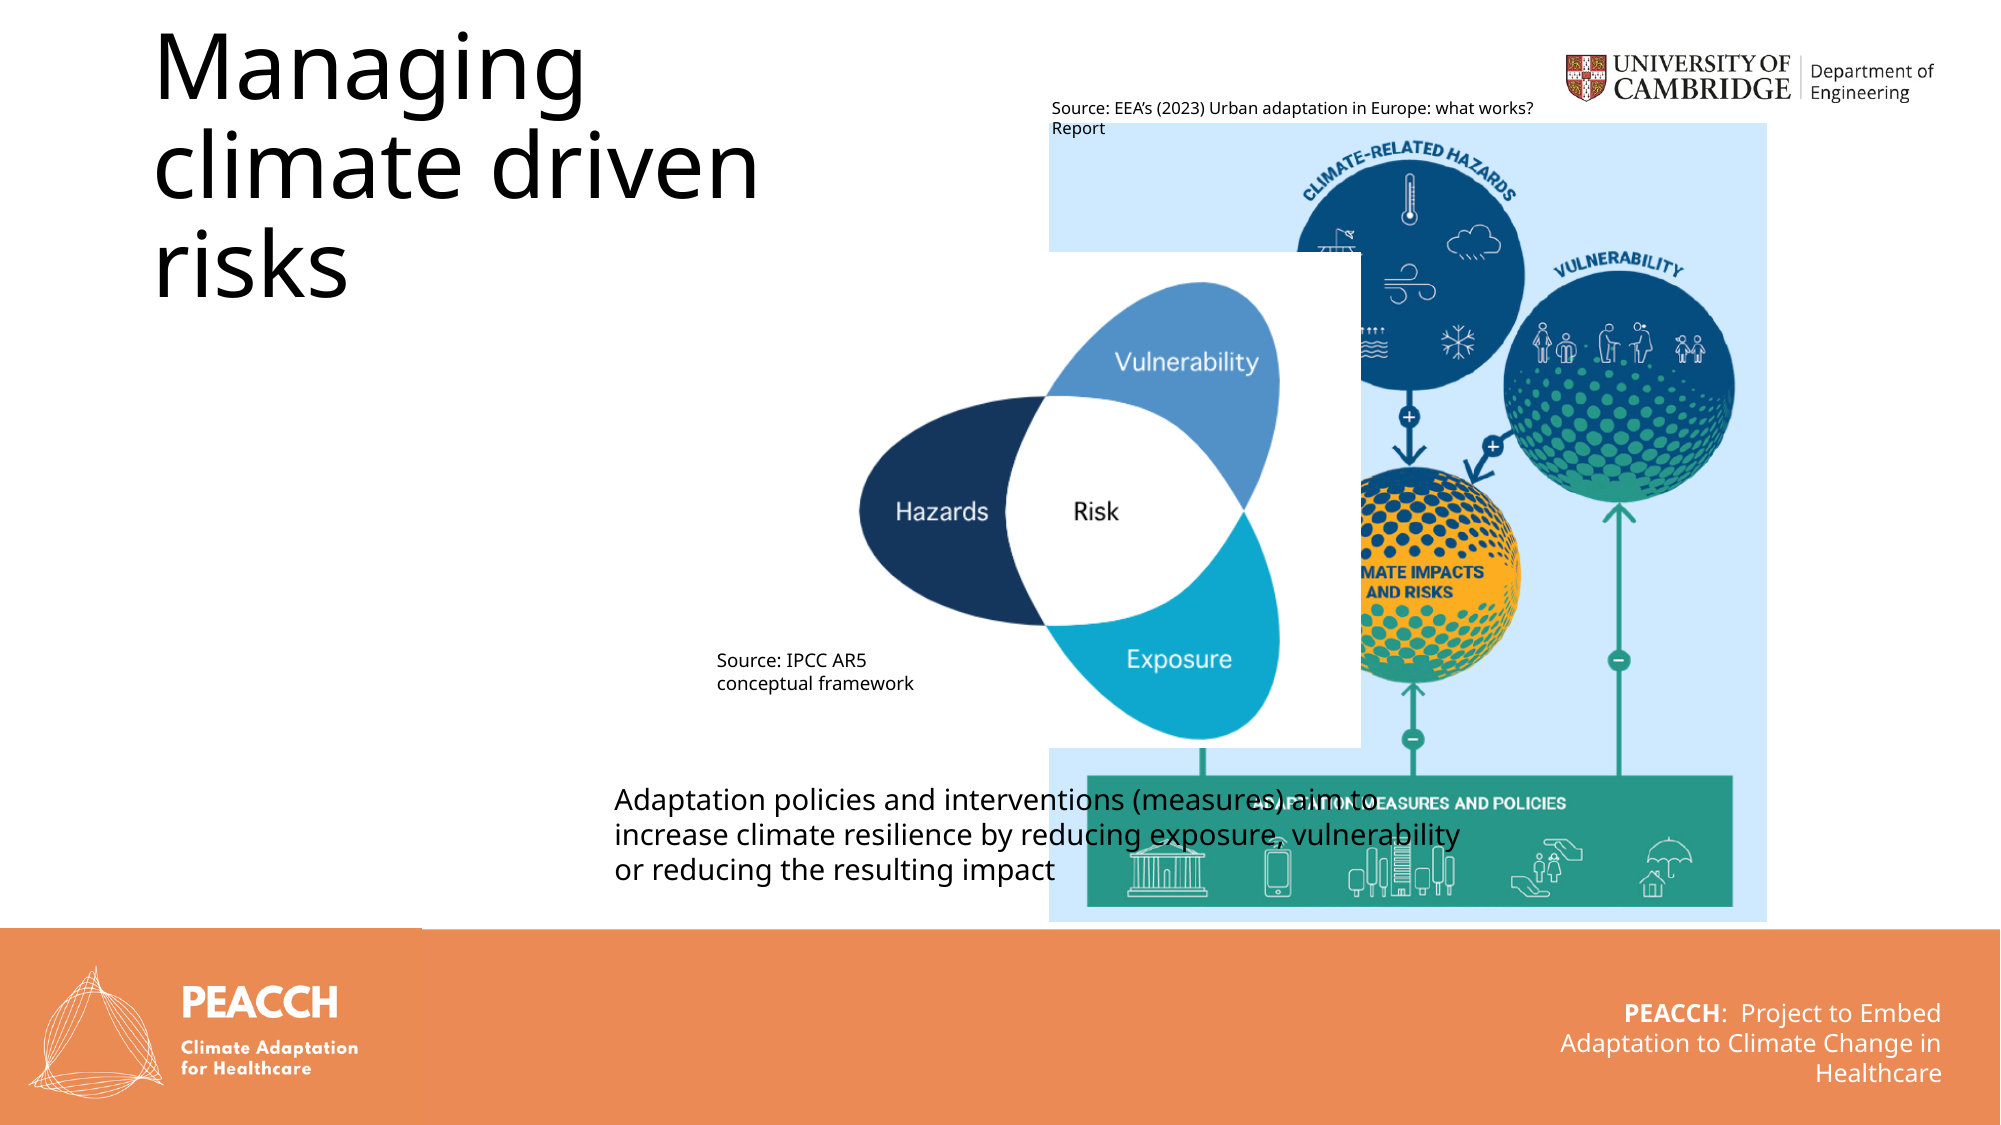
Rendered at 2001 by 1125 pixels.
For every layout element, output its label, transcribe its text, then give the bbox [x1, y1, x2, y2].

picture [1566, 54, 1934, 103]
picture [0, 928, 422, 1125]
text_box Source: EEA’s (2023) Urban adaptation in Europe: what works? Report [1037, 90, 1577, 146]
text_box Adaptation policies and interventions (measures) aim to increase climate resilience by reducing exposure, vulnerability or reducing the resulting impact [599, 773, 1048, 894]
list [1048, 123, 1768, 922]
title Managing climate driven risks [137, 59, 819, 278]
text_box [701, 252, 1361, 748]
